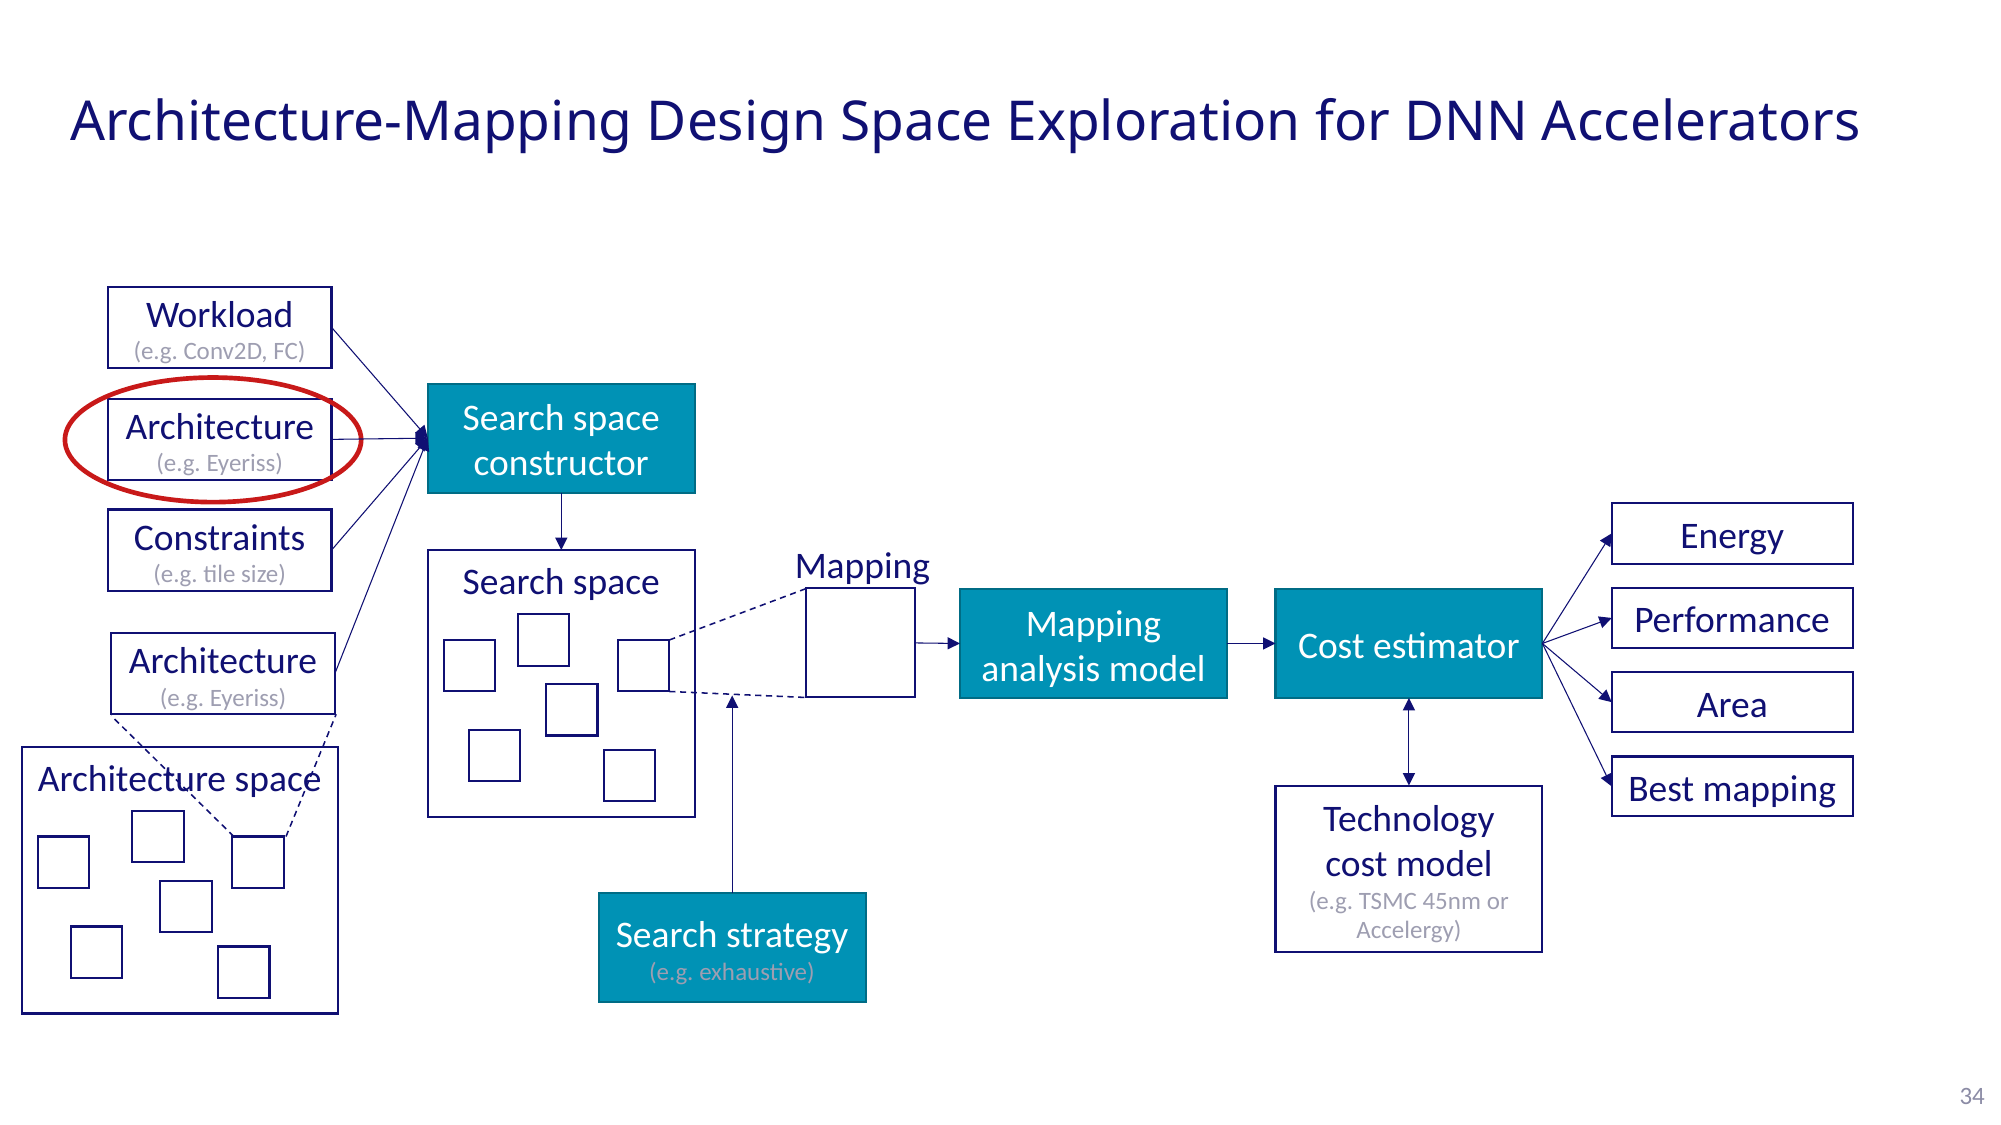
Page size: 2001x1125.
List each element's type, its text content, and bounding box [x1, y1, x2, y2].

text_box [427, 533, 947, 817]
text_box [63, 376, 331, 504]
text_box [1542, 703, 1612, 787]
text_box Search space constructor [428, 383, 696, 494]
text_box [334, 551, 428, 674]
text_box Mapping analysis model [959, 588, 1228, 699]
text_box Energy [1611, 502, 1854, 565]
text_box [21, 746, 338, 1014]
text_box Technology cost model (e.g. TSMC 45nm or Accelergy) [1274, 785, 1543, 953]
text_box Workload (e.g. Conv2D, FC) [107, 286, 333, 369]
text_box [1542, 533, 1612, 617]
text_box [1542, 644, 1612, 703]
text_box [331, 327, 428, 438]
text_box Constraints (e.g. tile size) [107, 508, 333, 592]
text_box Performance [1612, 587, 1854, 649]
title Architecture-Mapping Design Space Exploration for DNN Accelerators [55, 59, 1946, 185]
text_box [1542, 617, 1612, 644]
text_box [286, 714, 337, 837]
text_box Area [1612, 671, 1854, 733]
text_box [111, 715, 234, 837]
text_box Search strategy (e.g. exhaustive) [598, 892, 867, 1003]
text_box Cost estimator [1274, 588, 1542, 699]
slide_number 34 [1897, 1065, 2000, 1125]
text_box Best mapping [1611, 755, 1854, 817]
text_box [331, 440, 428, 551]
text_box Architecture (e.g. Eyeriss) [110, 632, 336, 715]
